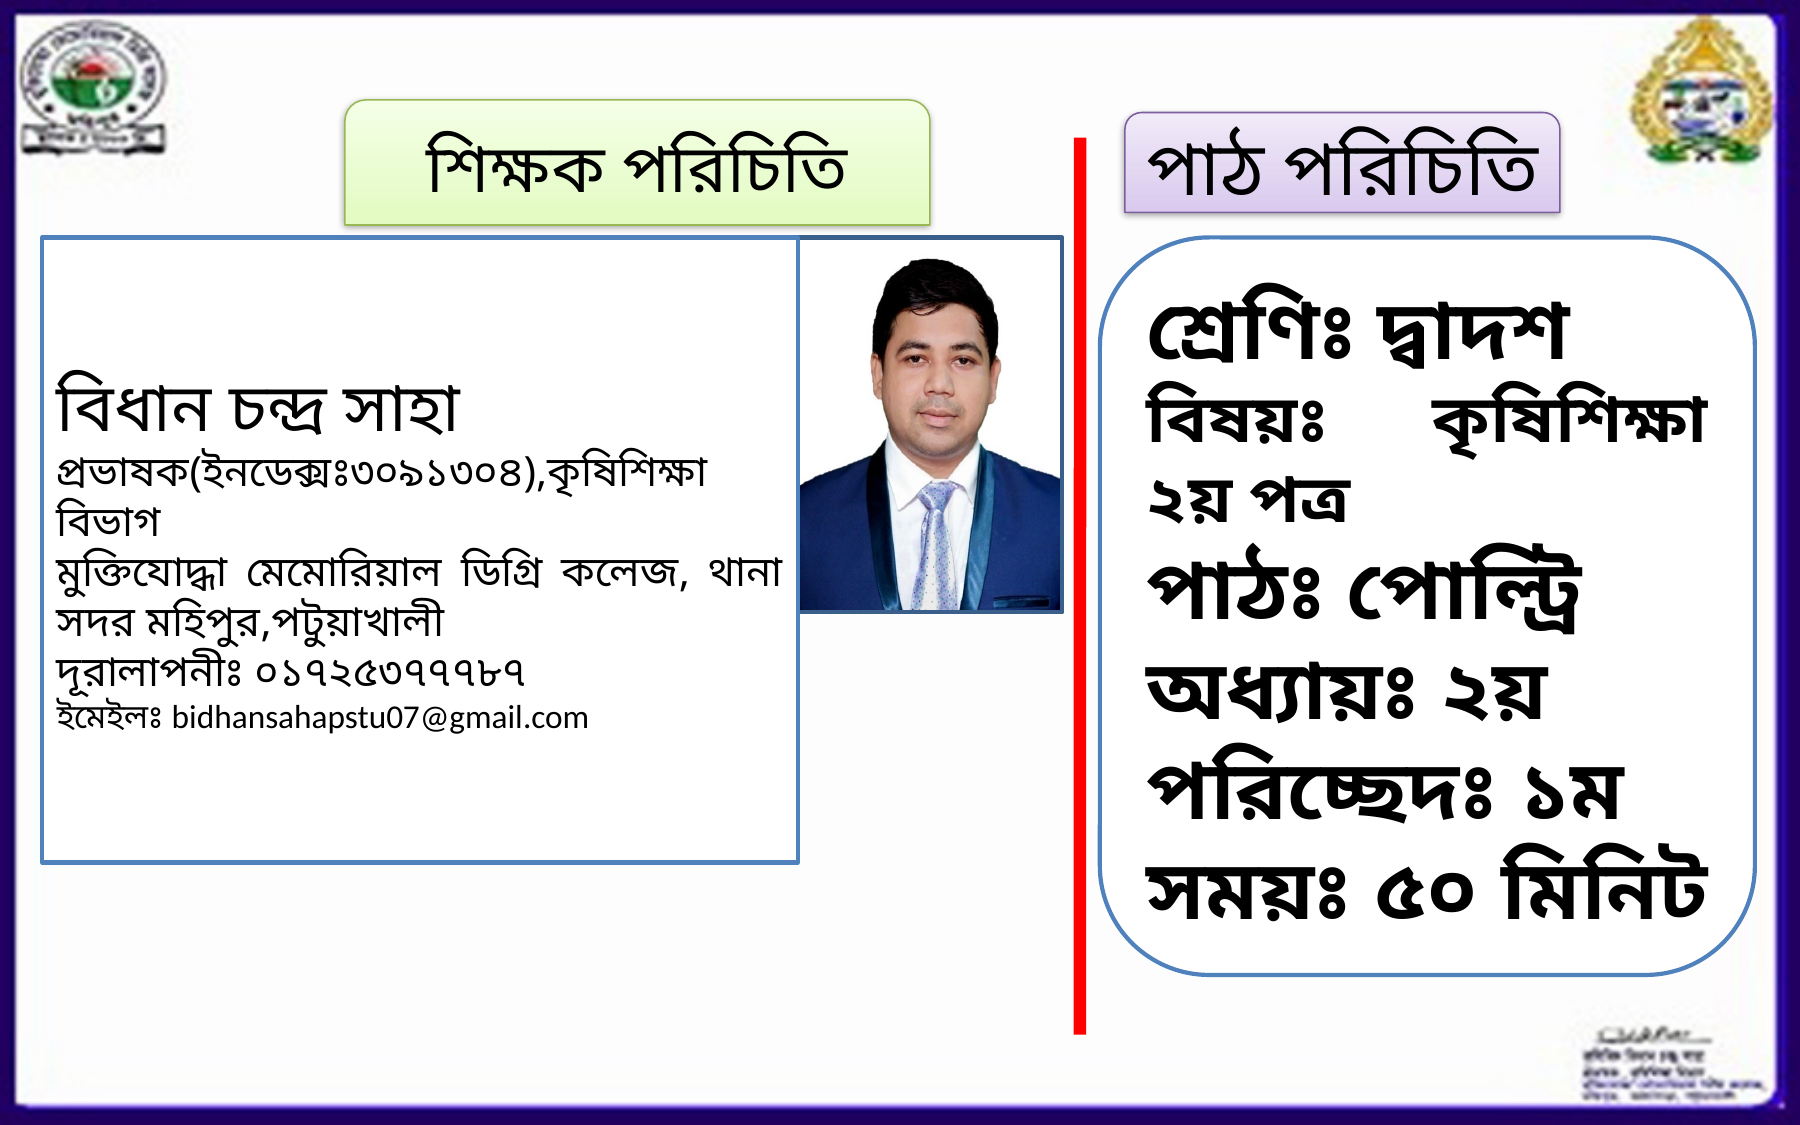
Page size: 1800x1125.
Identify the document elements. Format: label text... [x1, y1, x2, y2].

picture [0, 0, 1800, 1125]
text_box শ্রেণিঃ দ্বাদশ বিষয়ঃ কৃষিশিক্ষা ২য় পত্র পাঠঃ পোল্ট্রি অধ্যায়ঃ ২য় পরিচ্ছেদঃ ১ম সময়ঃ ৫০ মিনিট [1097, 235, 1757, 978]
text_box [800, 235, 1064, 584]
text_box পাঠ পরিচিতি [1124, 111, 1561, 214]
text_box [800, 596, 1064, 614]
text_box বিধান চন্দ্র সাহা প্রভাষক(ইনডেক্সঃ৩০৯১৩০৪),কৃষিশিক্ষা বিভাগ মুক্তিযোদ্ধা মেমোরিয়াল ডিগ্রি কলেজ, থানা সদর মহিপুর,পটুয়াখালী দূরালাপনীঃ ০১৭২৫৩৭৭৭৮৭ ইমেইলঃ bidhansahapstu07@gmail.com [40, 235, 800, 865]
text_box শিক্ষক পরিচিতি [344, 99, 931, 226]
